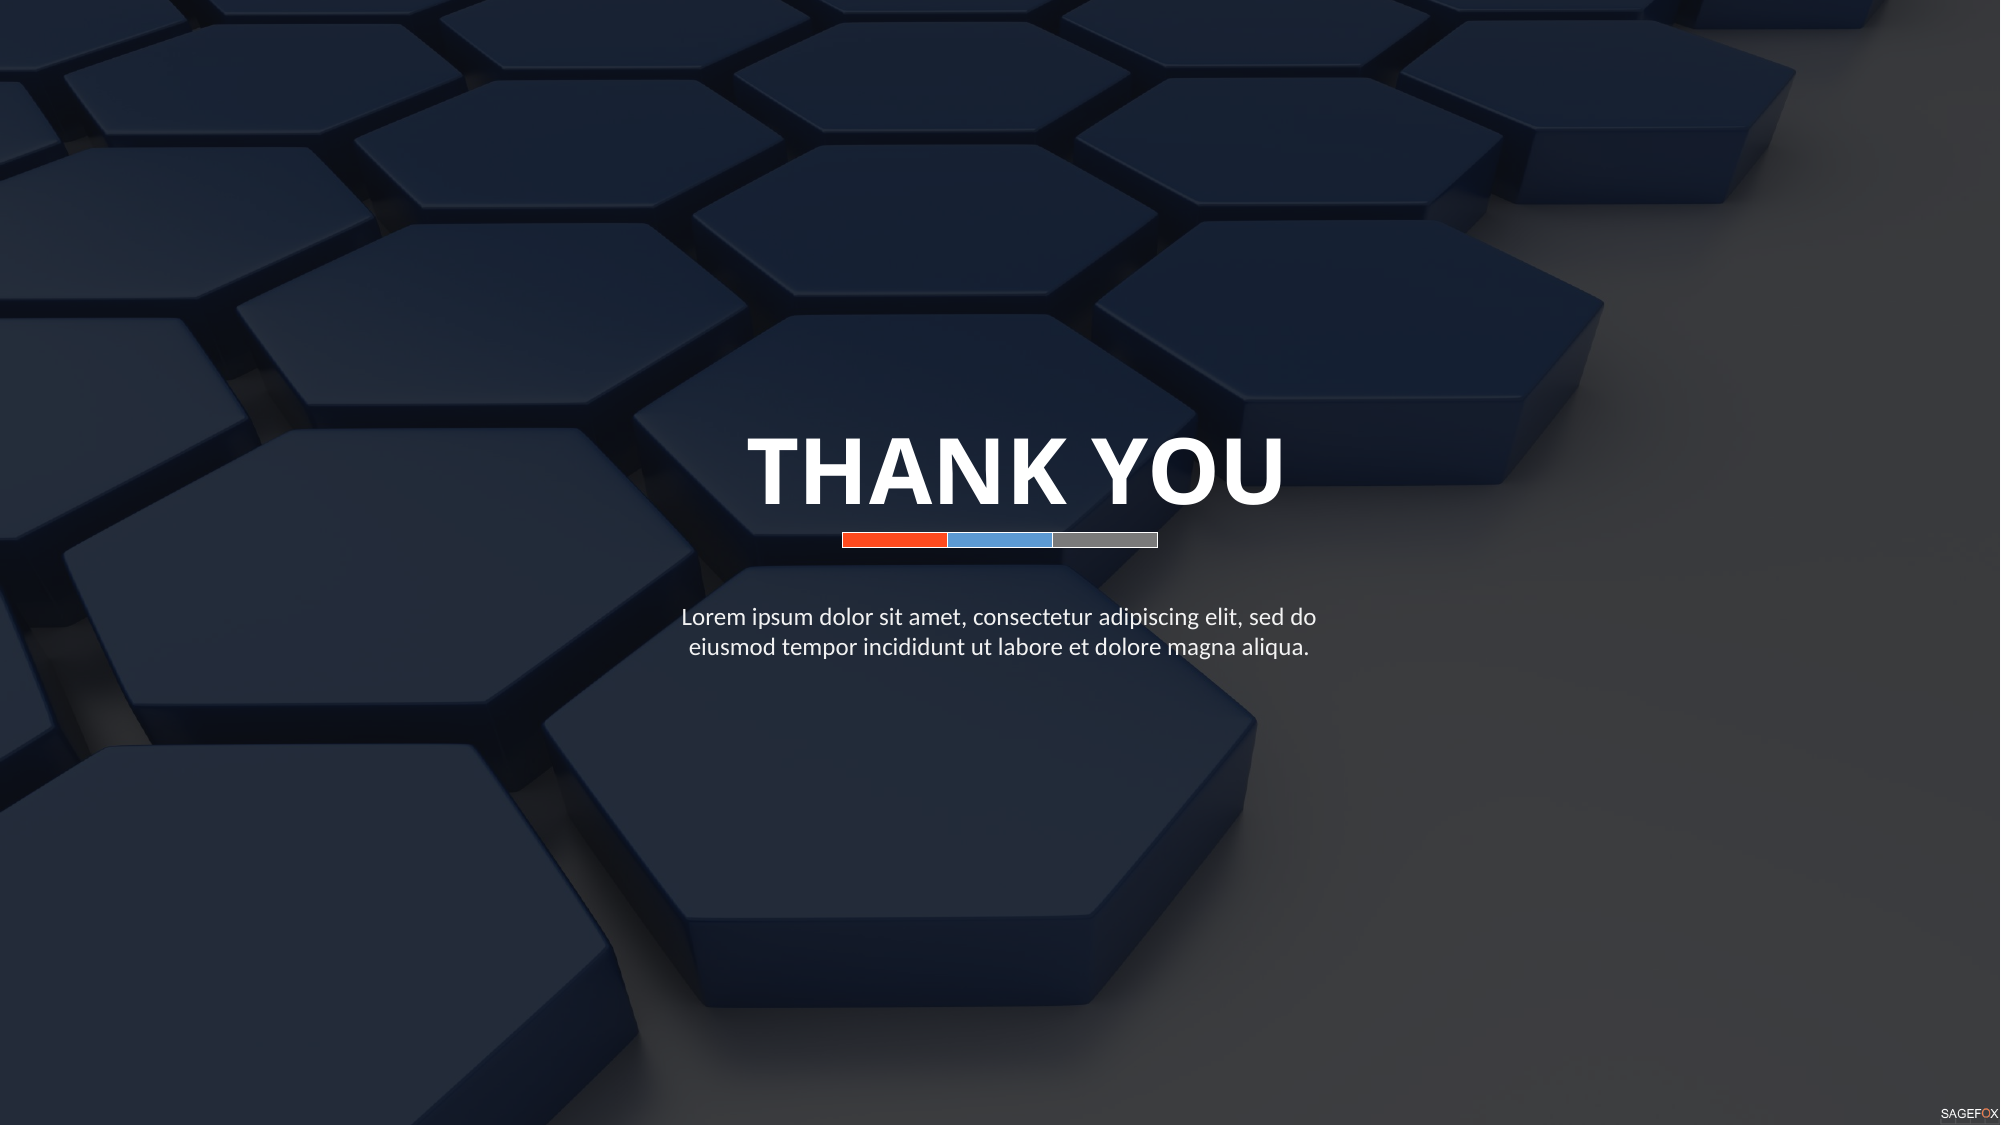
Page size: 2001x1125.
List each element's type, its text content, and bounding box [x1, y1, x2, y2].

text_box Lorem ipsum dolor sit amet, consectetur adipiscing elit, sed do eiusmod tempor incididunt ut labore et dolore magna aliqua. [660, 593, 1340, 668]
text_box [842, 532, 1158, 548]
text_box THANK YOU [565, 405, 1470, 531]
picture [1940, 0, 2001, 1125]
